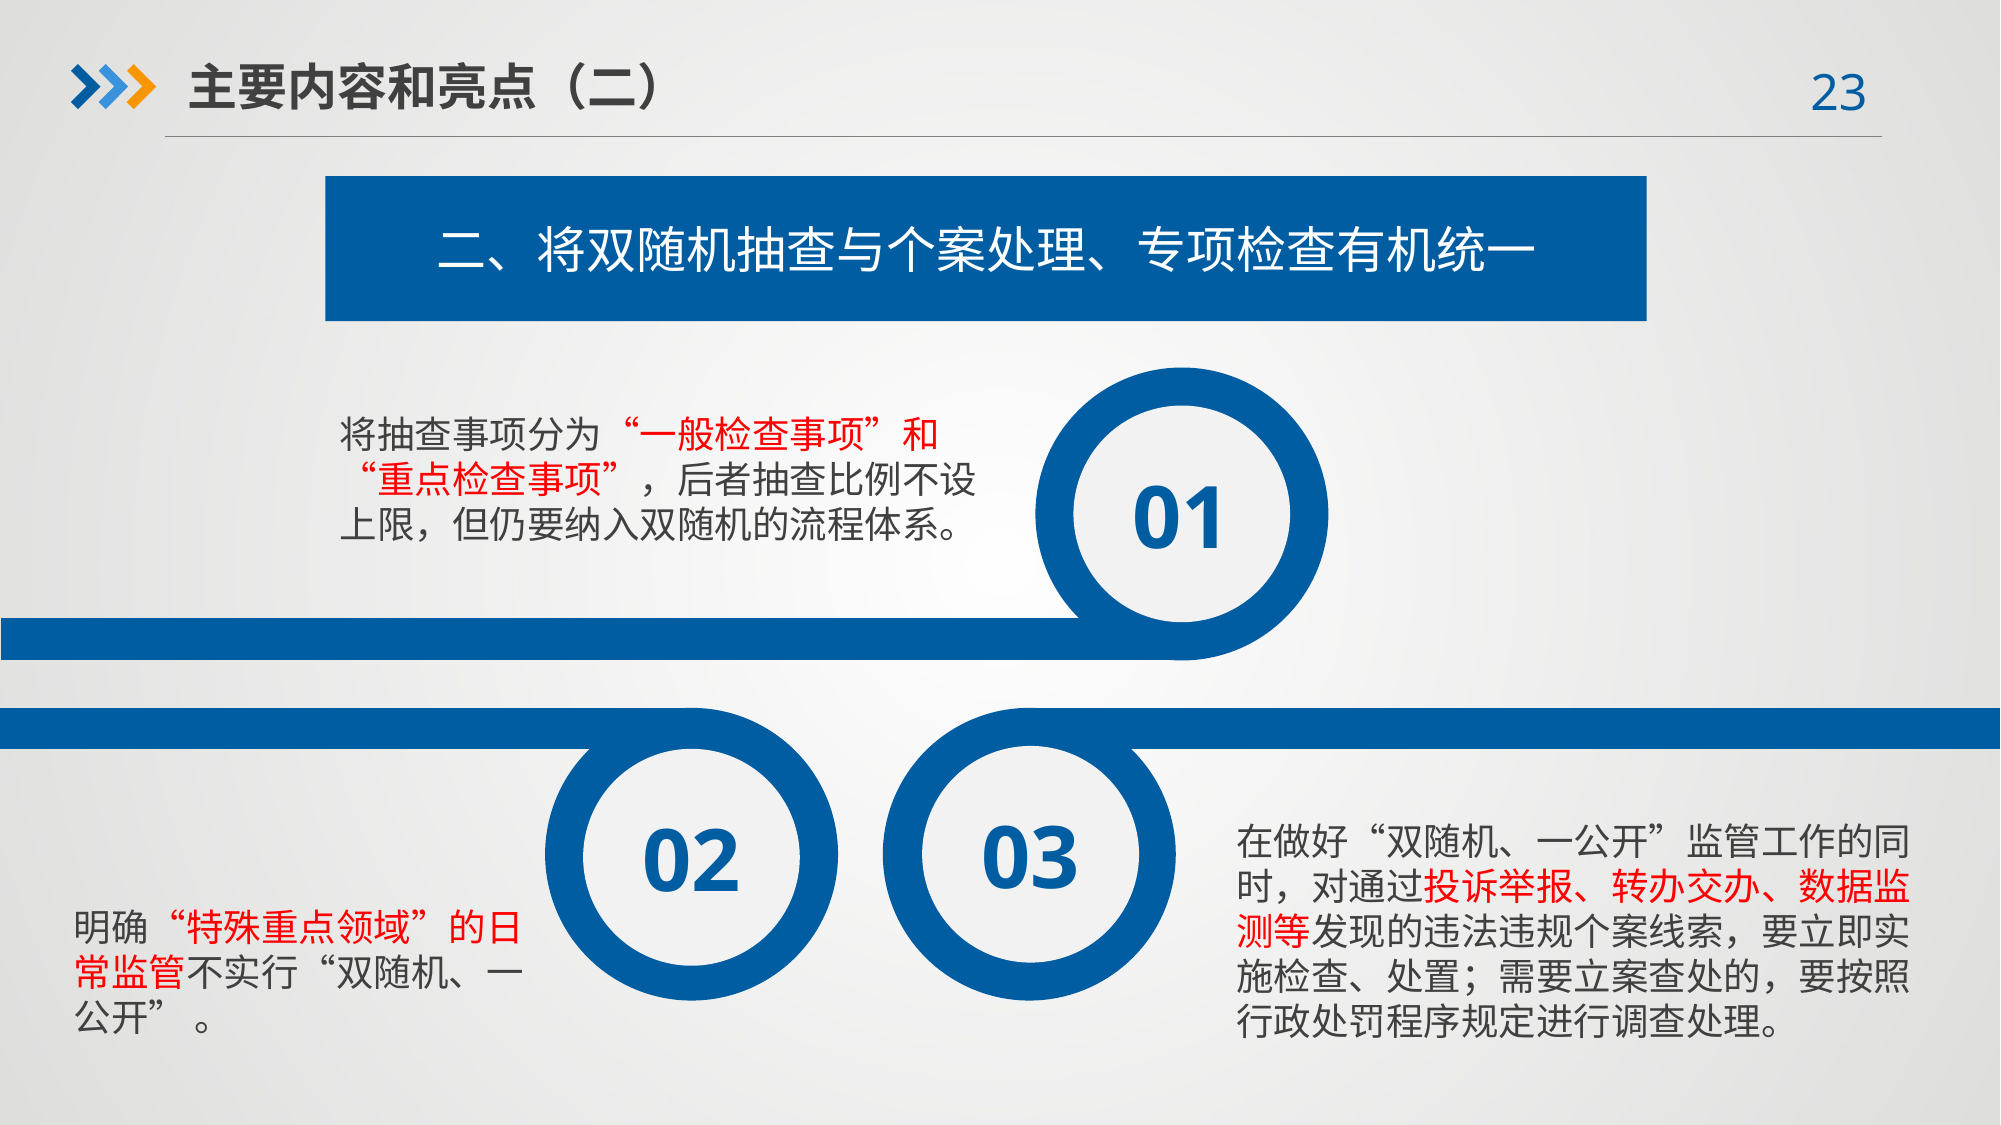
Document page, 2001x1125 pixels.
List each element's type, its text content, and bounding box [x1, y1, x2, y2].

text_box 将抽查事项分为“一般检查事项”和“重点检查事项”，后者抽查比例不设上限，但仍要纳入双随机的流程体系。 [324, 403, 998, 555]
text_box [544, 707, 839, 1001]
text_box 主要内容和亮点（二） [187, 43, 918, 127]
text_box [0, 705, 696, 751]
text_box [1035, 367, 1329, 661]
text_box 在做好“双随机、一公开”监管工作的同时，对通过投诉举报、转办交办、数据监测等发现的违法违规个案线索，要立即实施检查、处置；需要立案查处的，要按照行政处罚程序规定进行调查处理。 [1220, 810, 1934, 1052]
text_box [882, 707, 1176, 1001]
text_box [0, 616, 1030, 662]
text_box [1027, 705, 2000, 751]
text_box 明确“特殊重点领域”的日常监管不实行“双随机、一公开” 。 [58, 896, 545, 1047]
text_box 二、将双随机抽查与个案处理、专项检查有机统一 [323, 174, 1649, 323]
picture [0, 0, 2001, 1125]
